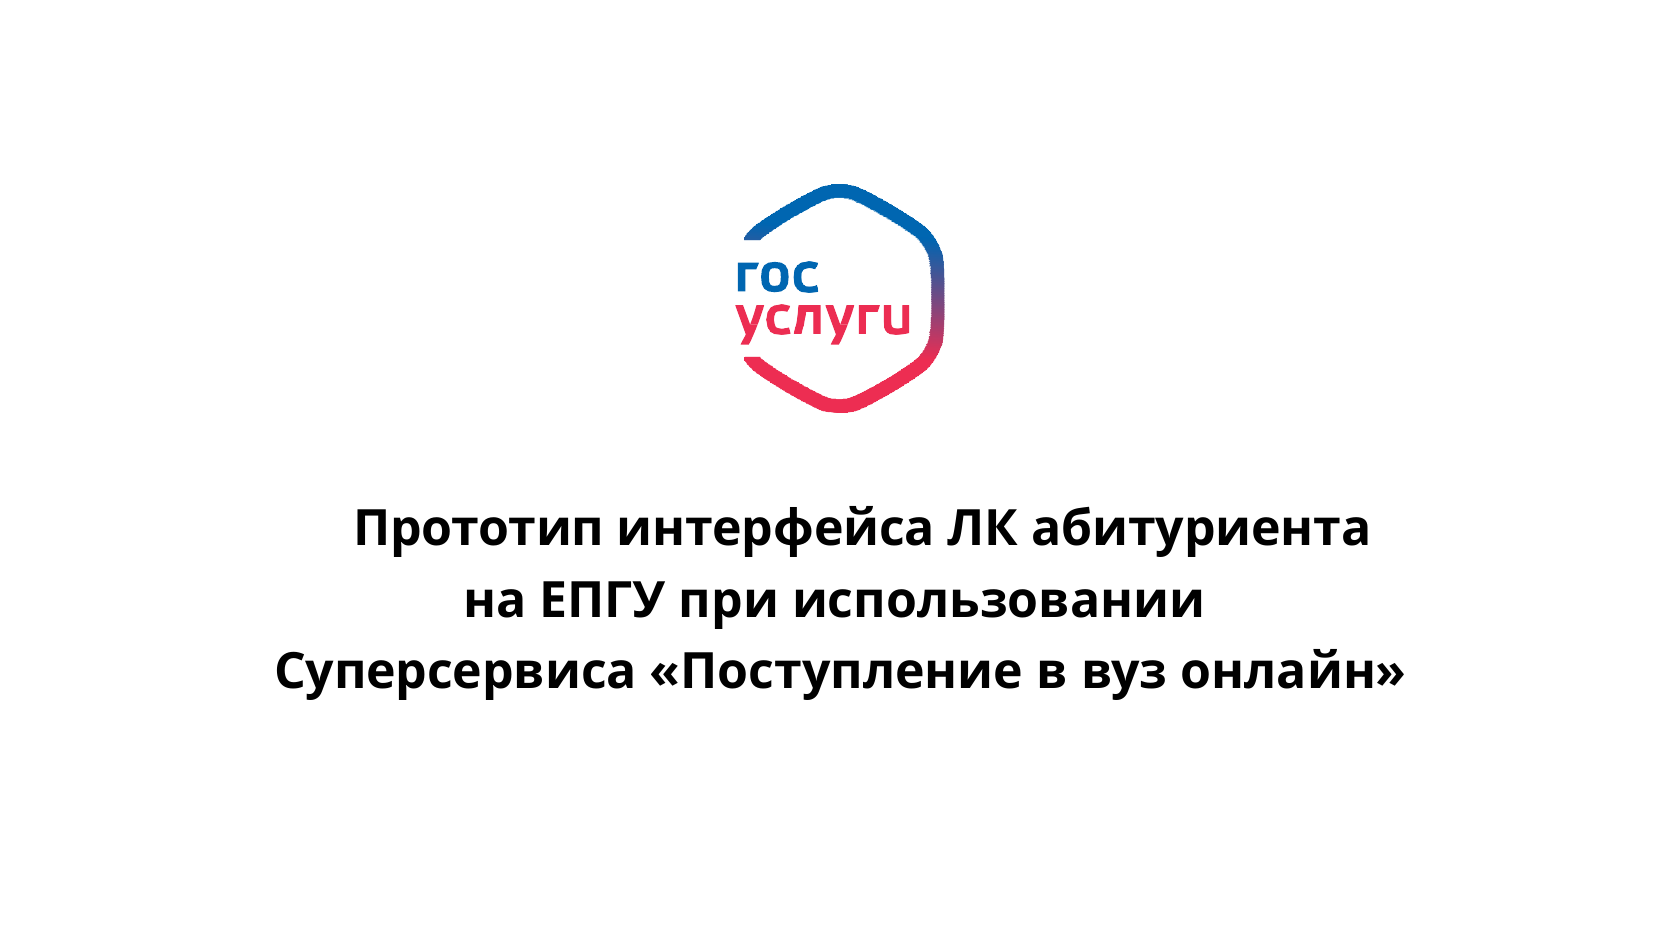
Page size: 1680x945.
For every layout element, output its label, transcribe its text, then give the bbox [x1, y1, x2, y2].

text_box [883, 305, 910, 335]
text_box [858, 305, 880, 334]
text_box [793, 305, 821, 334]
text_box [825, 305, 855, 345]
text_box [735, 305, 765, 345]
title Прототип интерфейса ЛК абитуриента на ЕПГУ при использовании Суперсервиса «Поступление в вуз онлайн» [265, 482, 1415, 699]
text_box [766, 304, 791, 335]
text_box [761, 261, 789, 293]
text_box [793, 261, 819, 293]
text_box [744, 184, 945, 413]
text_box [737, 262, 759, 292]
